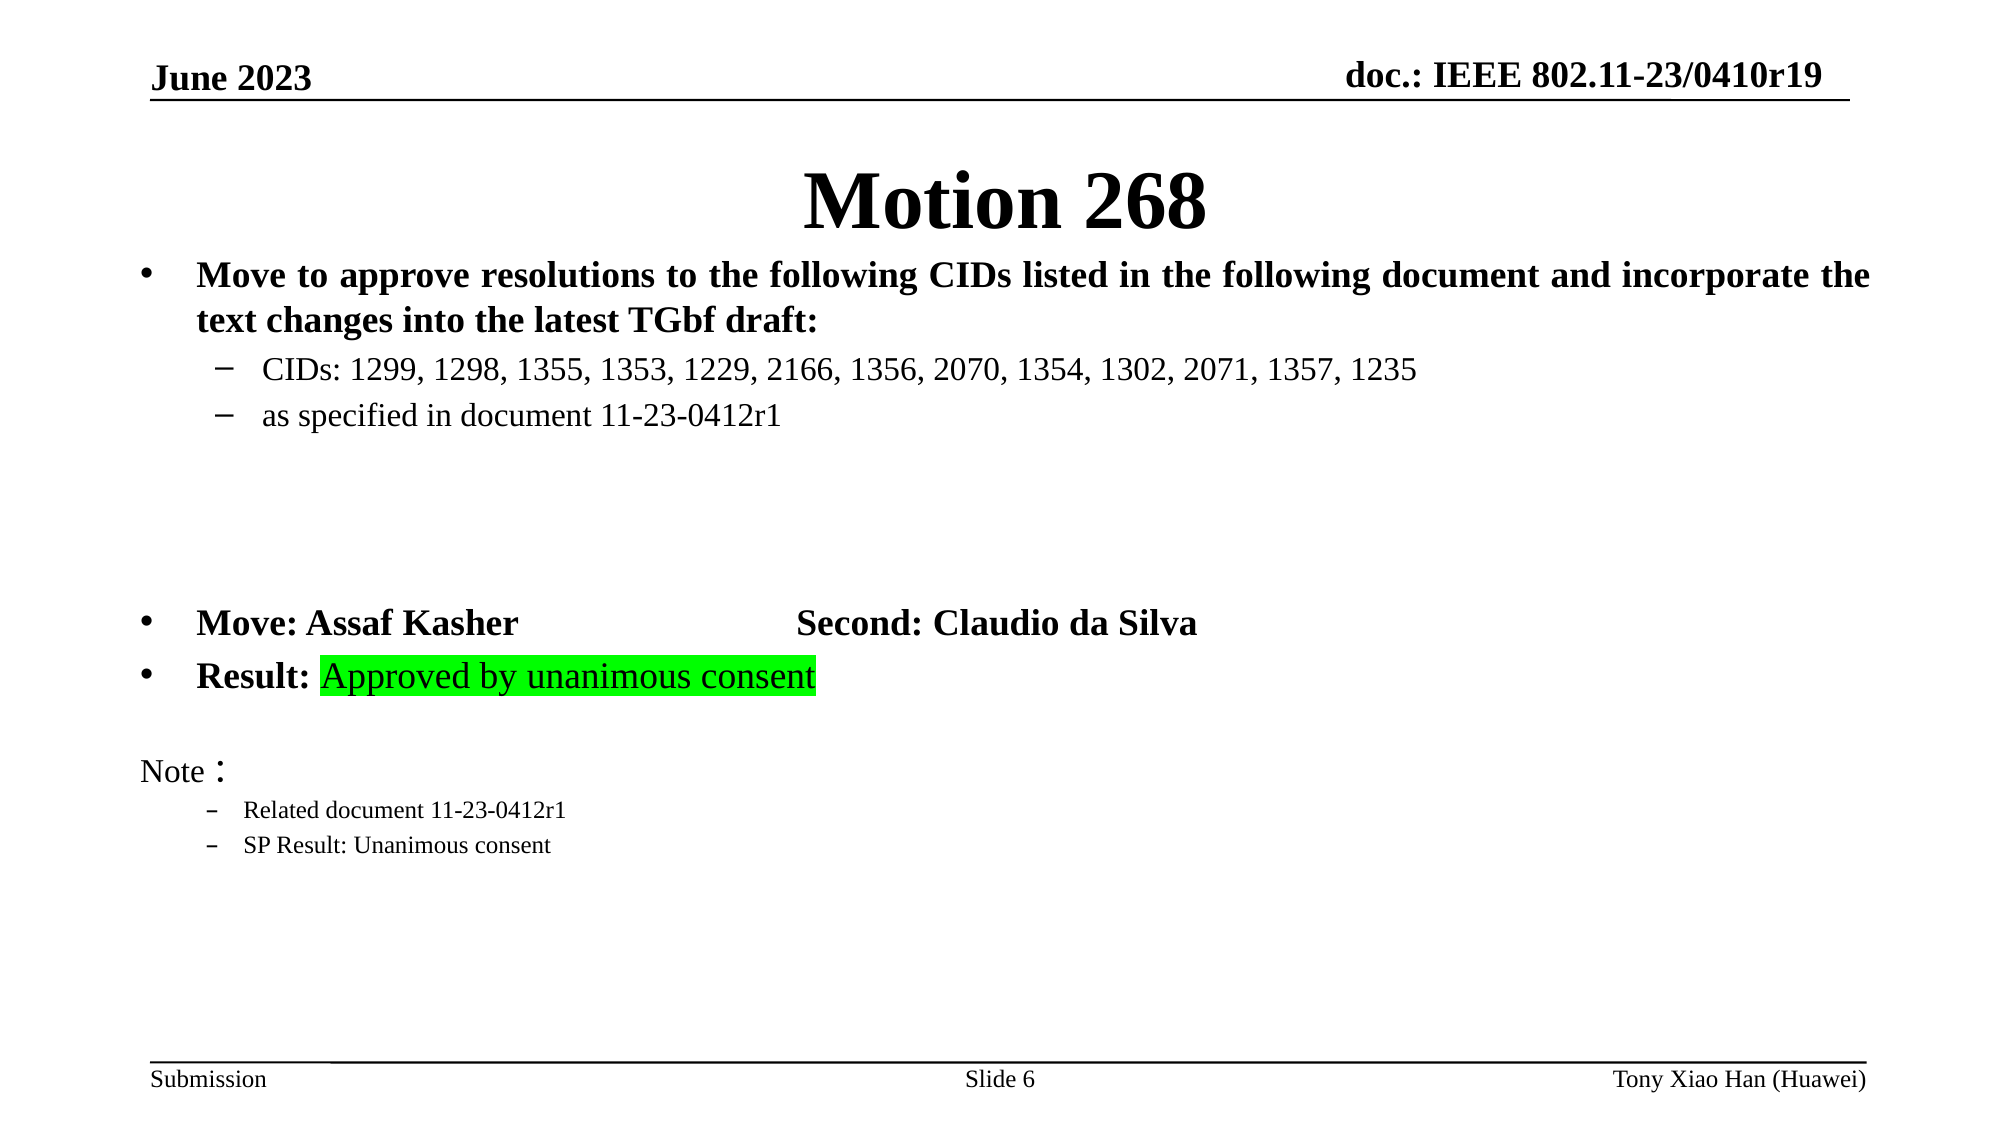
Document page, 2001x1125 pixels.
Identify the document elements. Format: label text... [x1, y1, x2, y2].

text_box Motion 268 [368, 137, 1644, 212]
text_box Move to approve resolutions to the following CIDs listed in the following document and incorporate the text changes into the latest TGbf draft: CIDs: 1299, 1298, 1355, 1353, 1229, 2166, 1356, 2070, 1354, 1302, 2071, 1357, 1235 as specified in document 11-23-0412r1 Move: Assaf Kasher Second: Claudio da Silva Result: Approved by unanimous consent Note： Related document 11-23-0412r1 SP Result: Unanimous consent [125, 212, 1888, 900]
